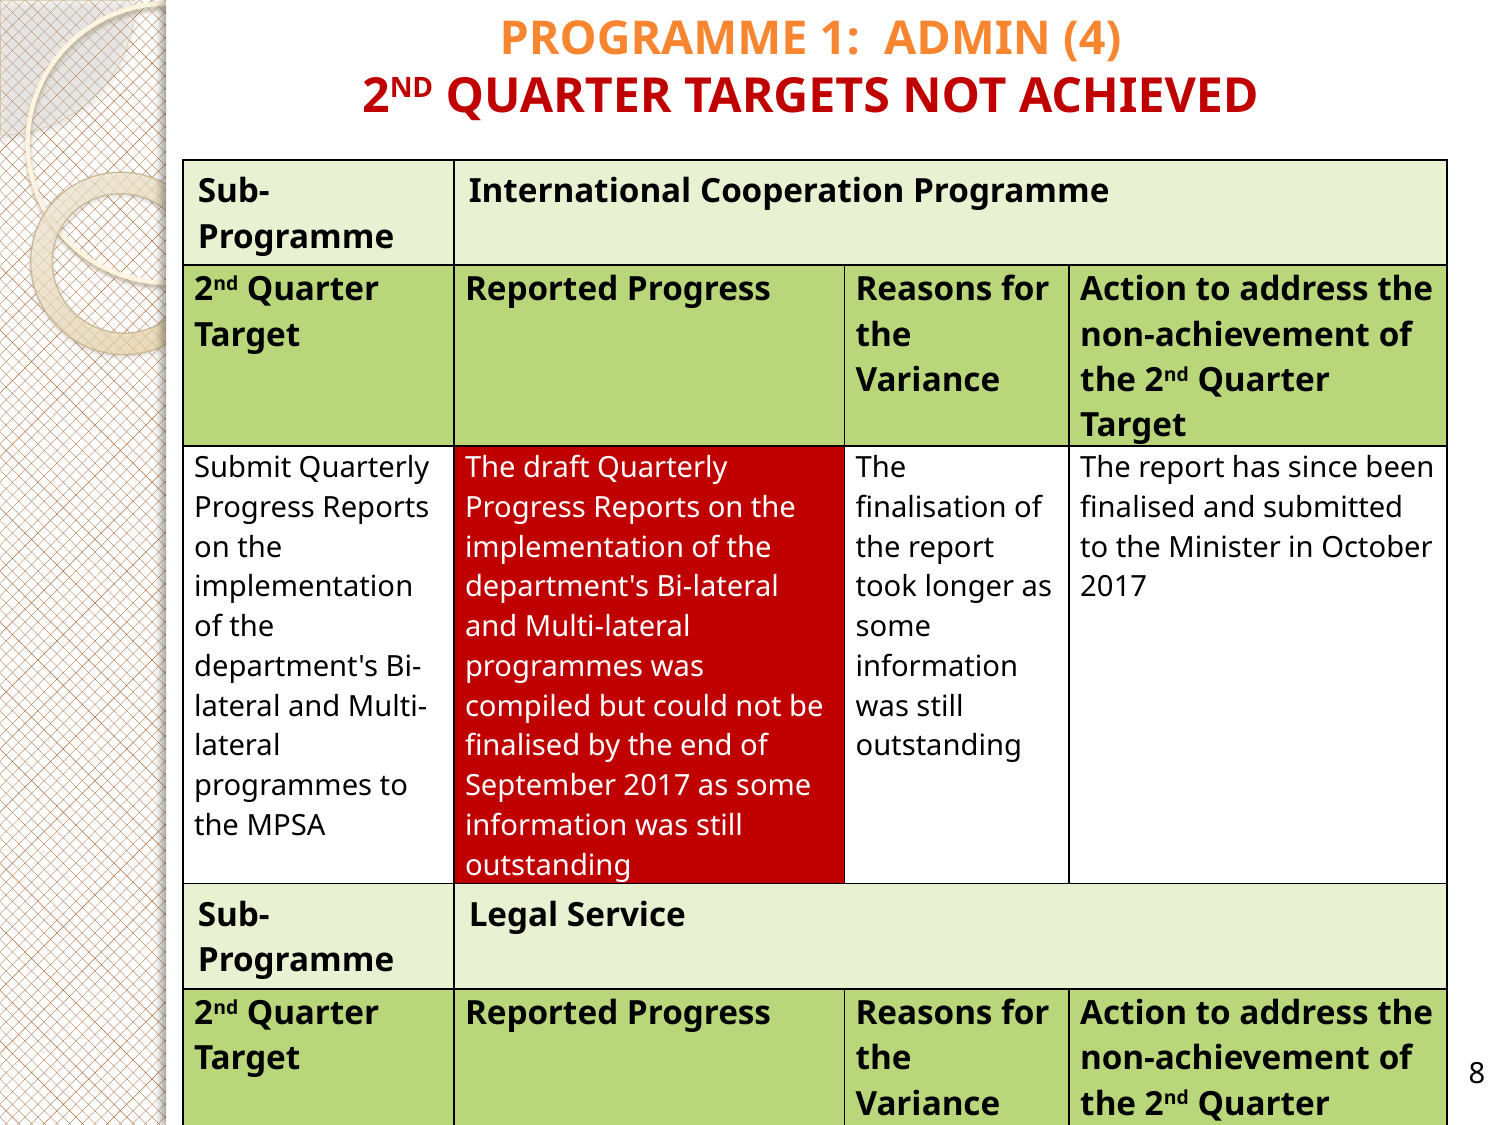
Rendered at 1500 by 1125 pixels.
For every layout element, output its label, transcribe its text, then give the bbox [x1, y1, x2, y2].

table_cell The draft Quarterly Progress Reports on the implementation of the department's Bi-lateral and Multi-lateral programmes was compiled but could not be finalised by the end of September 2017 as some information was still outstanding [455, 447, 844, 883]
table_header Sub-Programme [184, 161, 453, 264]
table_cell The report has since been finalised and submitted to the Minister in October 2017 [1070, 447, 1446, 883]
text_box 8 [1448, 1046, 1500, 1125]
table_cell Reasons for the Variance [845, 990, 1068, 1125]
table_cell Action to address the non-achievement of the 2nd Quarter Target [1070, 266, 1446, 445]
table_cell Sub-Programme [184, 884, 453, 988]
table_cell 2nd Quarter Target [184, 990, 453, 1125]
table_cell Action to address the non-achievement of the 2nd Quarter Target [1070, 990, 1446, 1125]
table_cell Reported Progress [455, 266, 844, 445]
table_cell Reasons for the Variance [845, 266, 1068, 445]
table_header International Cooperation Programme [455, 161, 1446, 264]
table_cell 2nd Quarter Target [184, 266, 453, 445]
table_cell The finalisation of the report took longer as some information was still outstanding [845, 447, 1068, 883]
table_cell Reported Progress [455, 990, 844, 1125]
table_cell Legal Service [455, 884, 1446, 988]
table_cell Submit Quarterly Progress Reports on the implementation of the department's Bi-lateral and Multi-lateral programmes to the MPSA [184, 447, 453, 883]
title PROGRAMME 1: ADMIN (4) 2ND QUARTER TARGETS NOT ACHIEVED [206, 0, 1416, 130]
